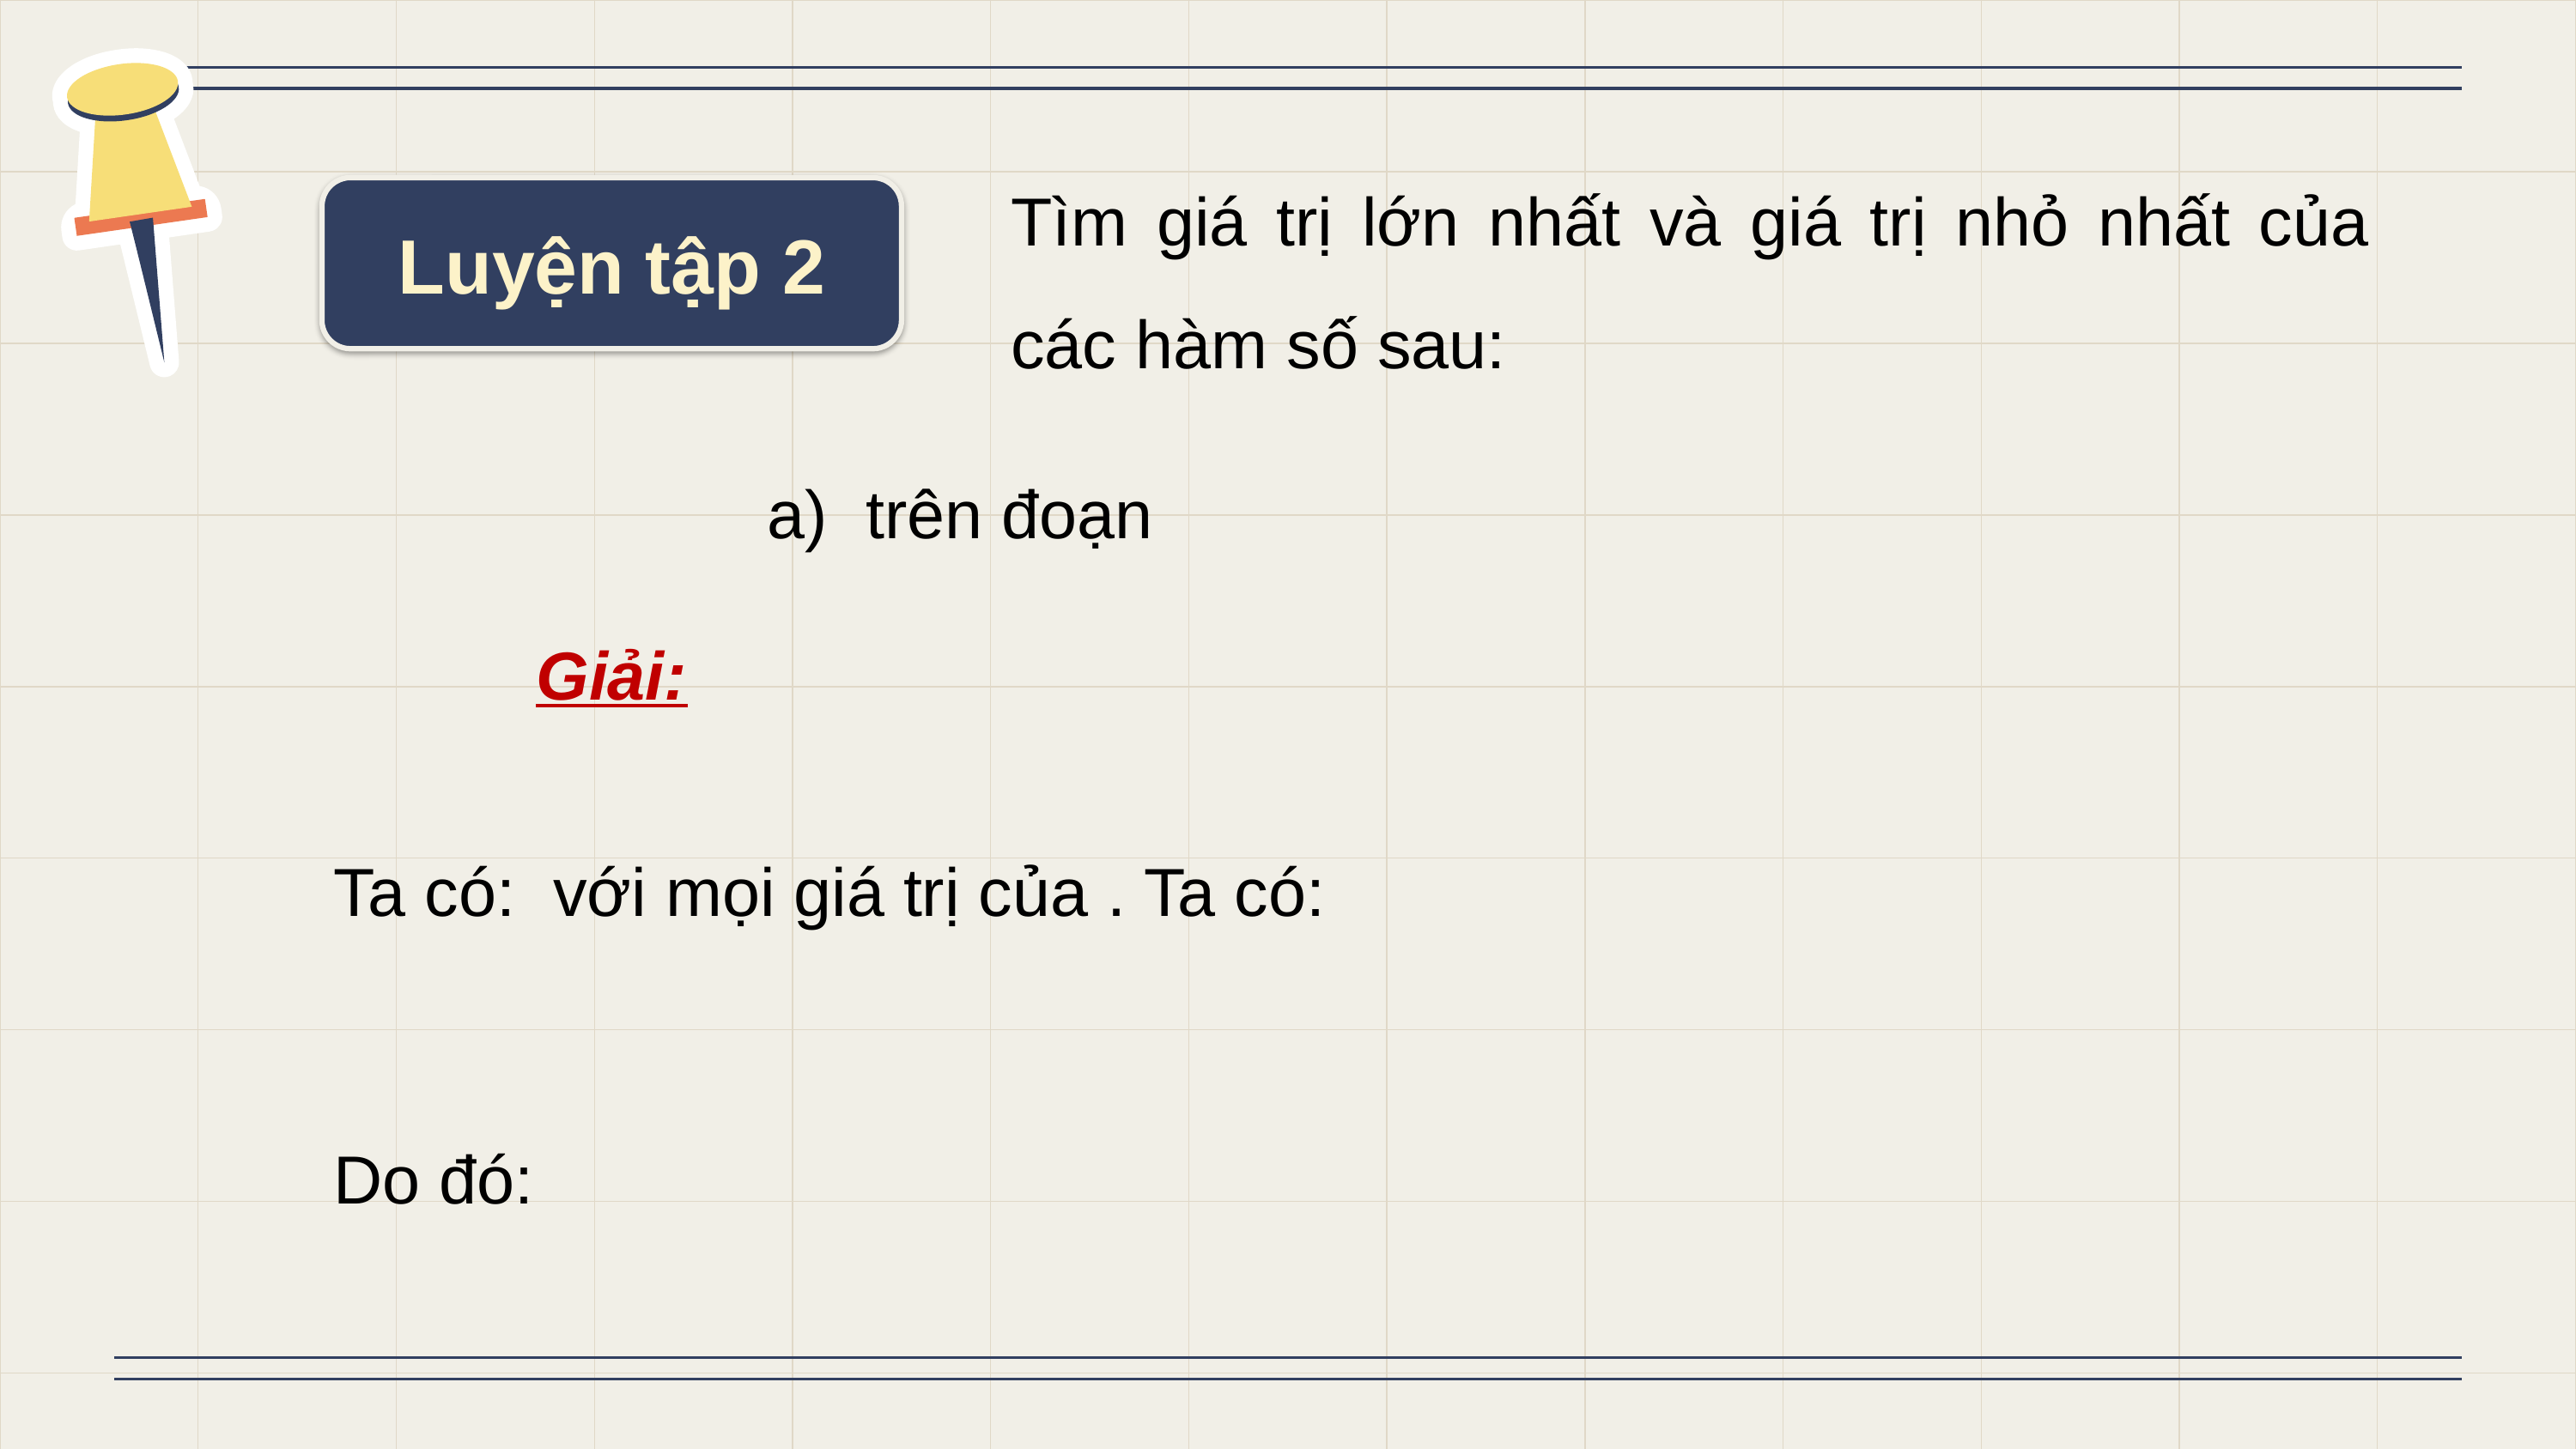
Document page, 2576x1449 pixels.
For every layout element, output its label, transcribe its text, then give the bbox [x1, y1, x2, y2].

text_box Giải: [523, 625, 701, 720]
text_box Luyện tập 2 [319, 174, 905, 352]
text_box Tìm giá trị lớn nhất và giá trị nhỏ nhất của các hàm số sau: [998, 130, 2383, 389]
